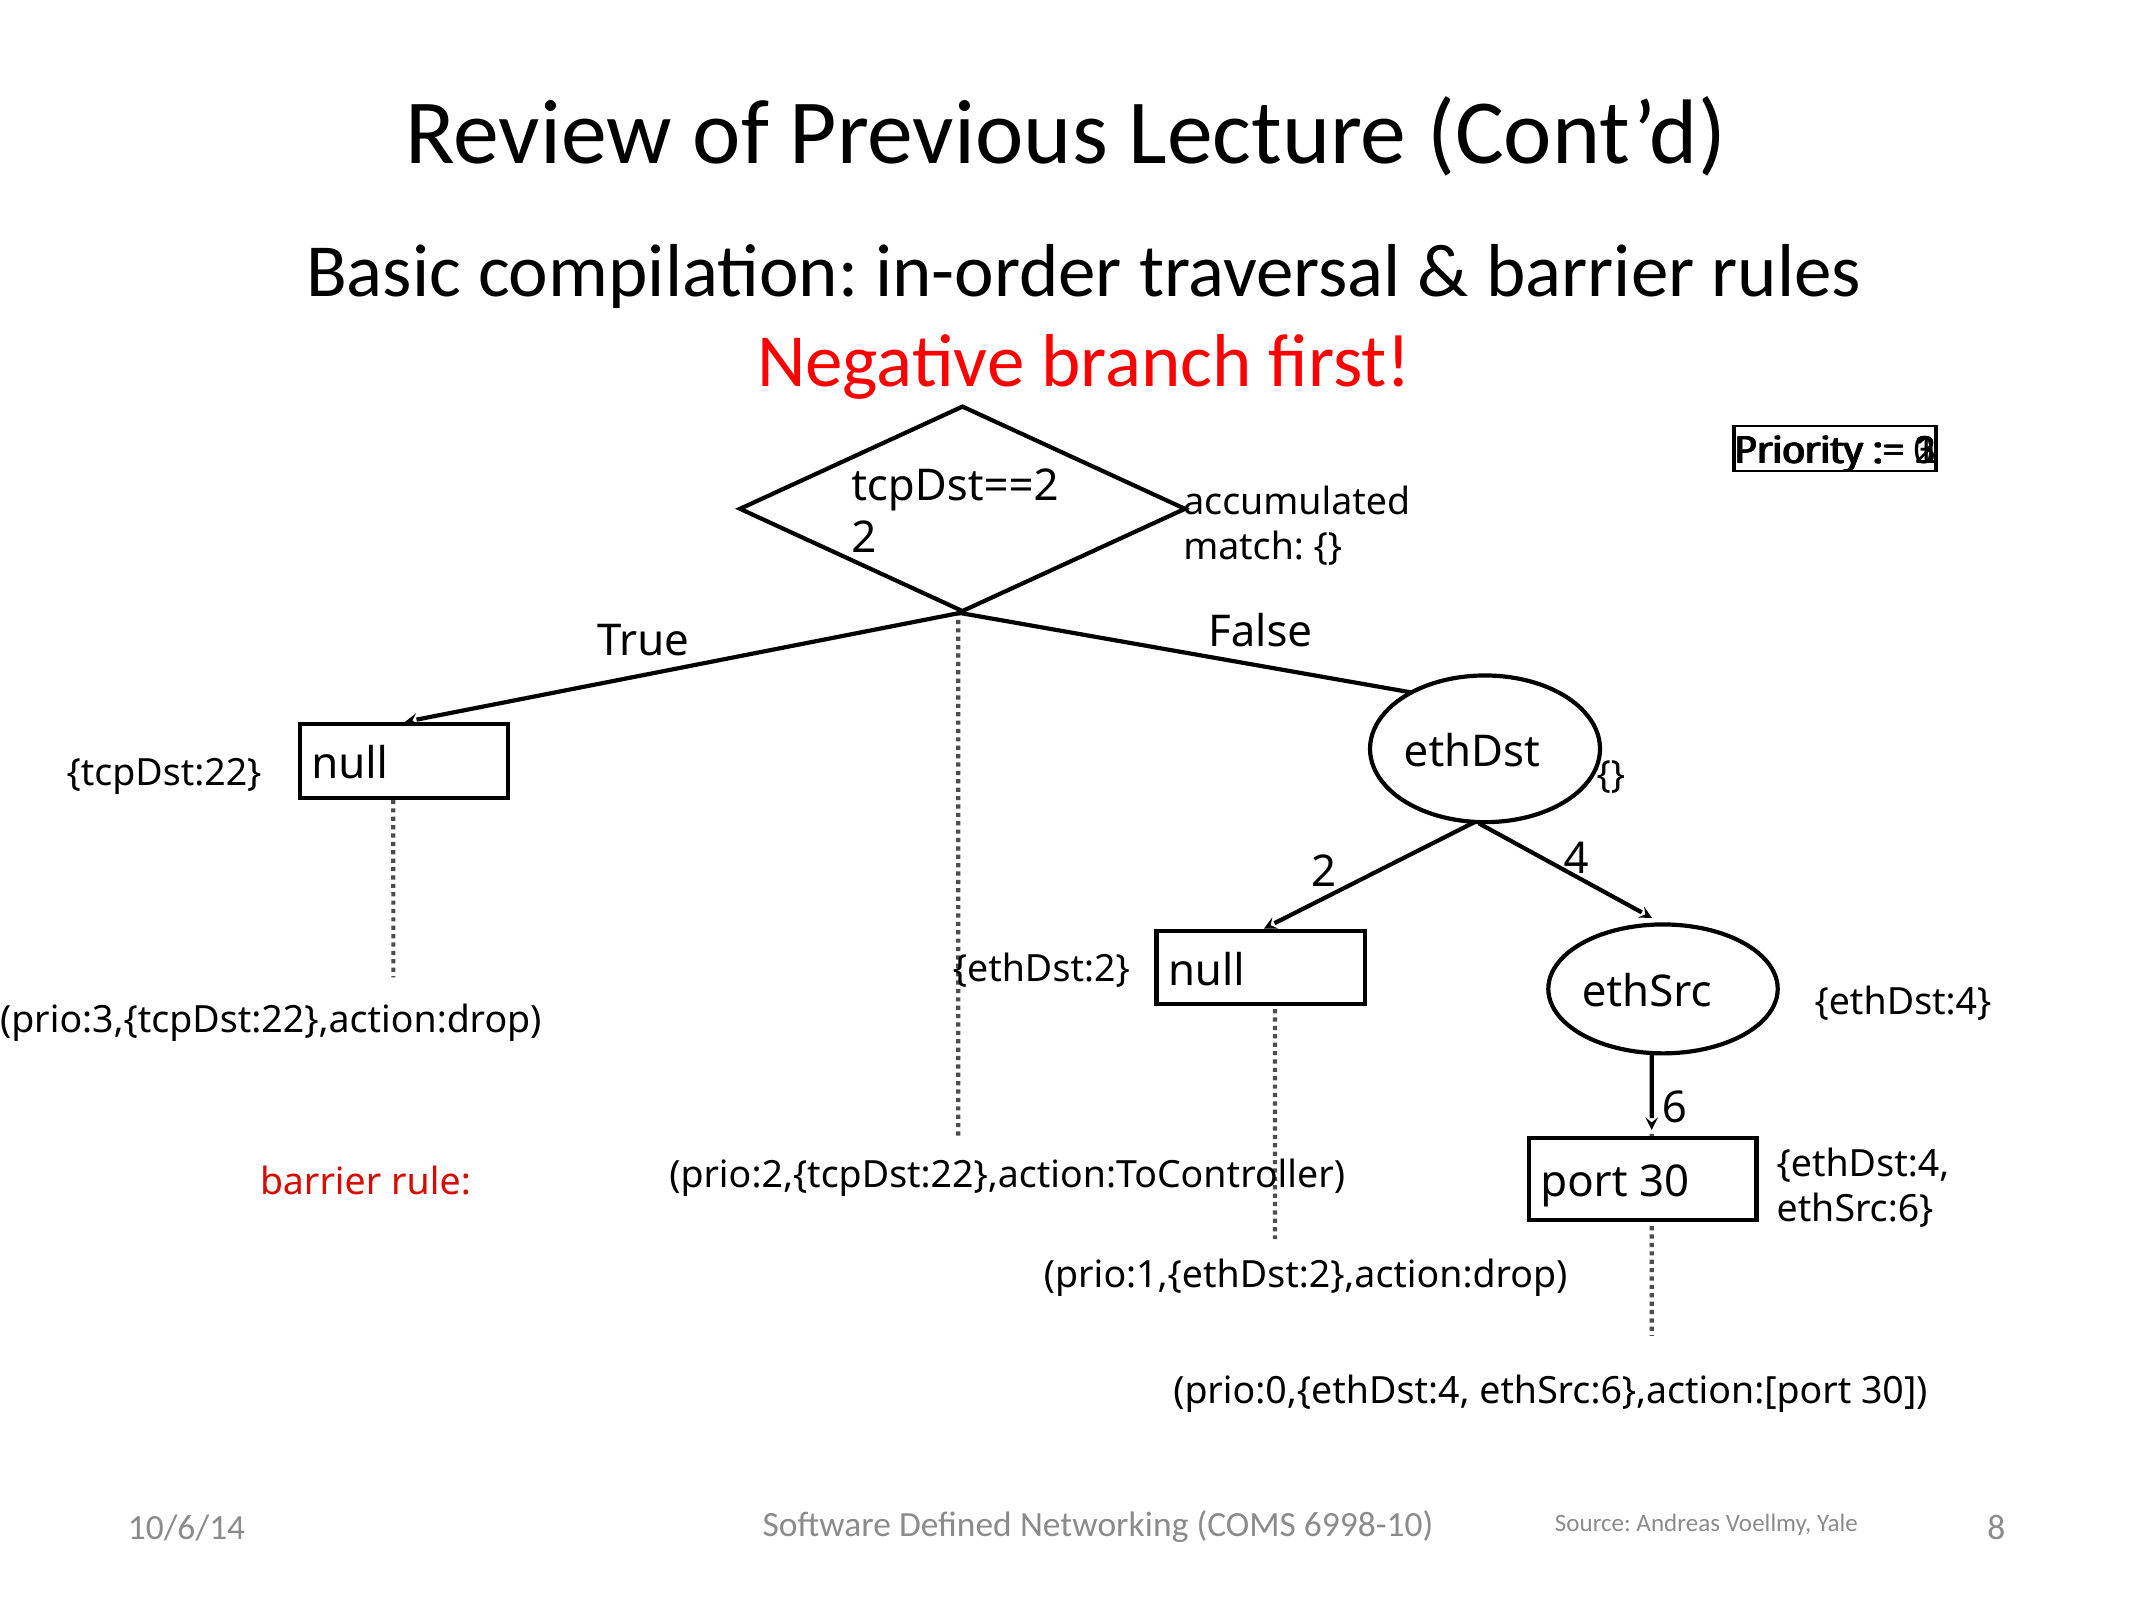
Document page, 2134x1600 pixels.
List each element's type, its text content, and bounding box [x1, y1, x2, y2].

text_box port 30 [1528, 1137, 1757, 1220]
text_box ethDst [1370, 675, 1601, 823]
text_box ethSrc [1548, 924, 1778, 1054]
text_box tcpDst==22 [740, 406, 1186, 612]
text_box accumulated match: {} [1183, 442, 1476, 567]
text_box [1638, 906, 1653, 919]
text_box {} [1596, 750, 1626, 796]
text_box 2 [1311, 842, 1337, 896]
text_box [405, 713, 419, 726]
text_box 6 [1661, 1078, 1688, 1132]
text_box 4 [1563, 829, 1589, 882]
text_box null [1156, 931, 1365, 1005]
title Basic compilation: in-order traversal & barrier rules Negative branch first! [71, 177, 2098, 445]
text_box null [299, 724, 509, 798]
text_box False [1208, 602, 1313, 656]
text_box {tcpDst:22} [66, 748, 262, 794]
text_box barrier rule: [259, 1157, 472, 1203]
text_box (prio:1,{ethDst:2},action:drop) [1043, 1250, 1568, 1296]
footer Software Defined Networking (COMS 6998-10) [728, 1475, 1476, 1569]
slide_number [106, 1482, 605, 1569]
text_box {ethDst:2} [952, 943, 1131, 989]
text_box [1645, 1117, 1658, 1130]
text_box Priority := 3 [1735, 425, 1937, 471]
text_box (prio:3,{tcpDst:22},action:drop) [0, 968, 808, 1040]
text_box Source: Andreas Voellmy, Yale [1476, 1475, 2080, 1569]
text_box True [597, 611, 690, 665]
text_box [1263, 917, 1278, 929]
text_box {ethDst:4} [1814, 977, 1992, 1023]
text_box 4 [1563, 871, 1585, 883]
text_box (prio:0,{ethDst:4, ethSrc:6},action:[port 30]) [1173, 1339, 2129, 1412]
text_box Review of Previous Lecture (Cont’d) [106, 3, 2027, 249]
text_box (prio:2,{tcpDst:22},action:ToController) [669, 1150, 1346, 1196]
text_box {ethDst:4, ethSrc:6} [1776, 1104, 2012, 1229]
